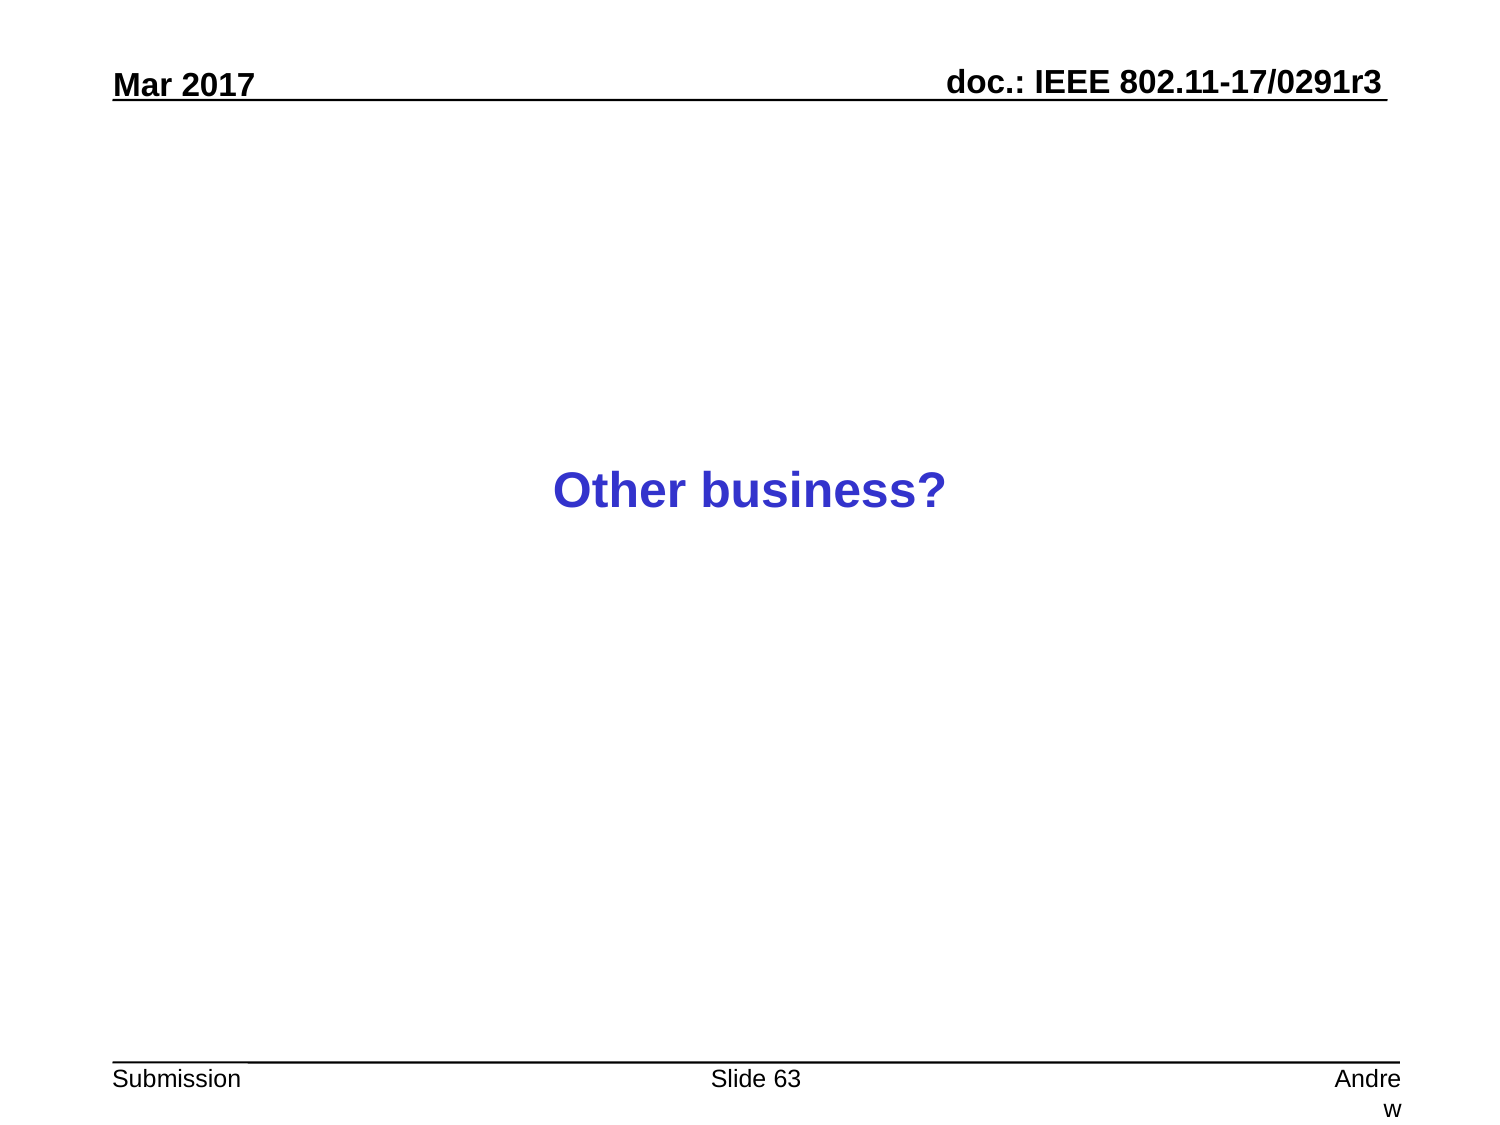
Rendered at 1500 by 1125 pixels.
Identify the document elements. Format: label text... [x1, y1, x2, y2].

list Other business? [112, 324, 1388, 650]
slide_number Slide 63 [709, 1061, 803, 1093]
footer Andrew Myles, Cisco [1320, 1061, 1402, 1093]
